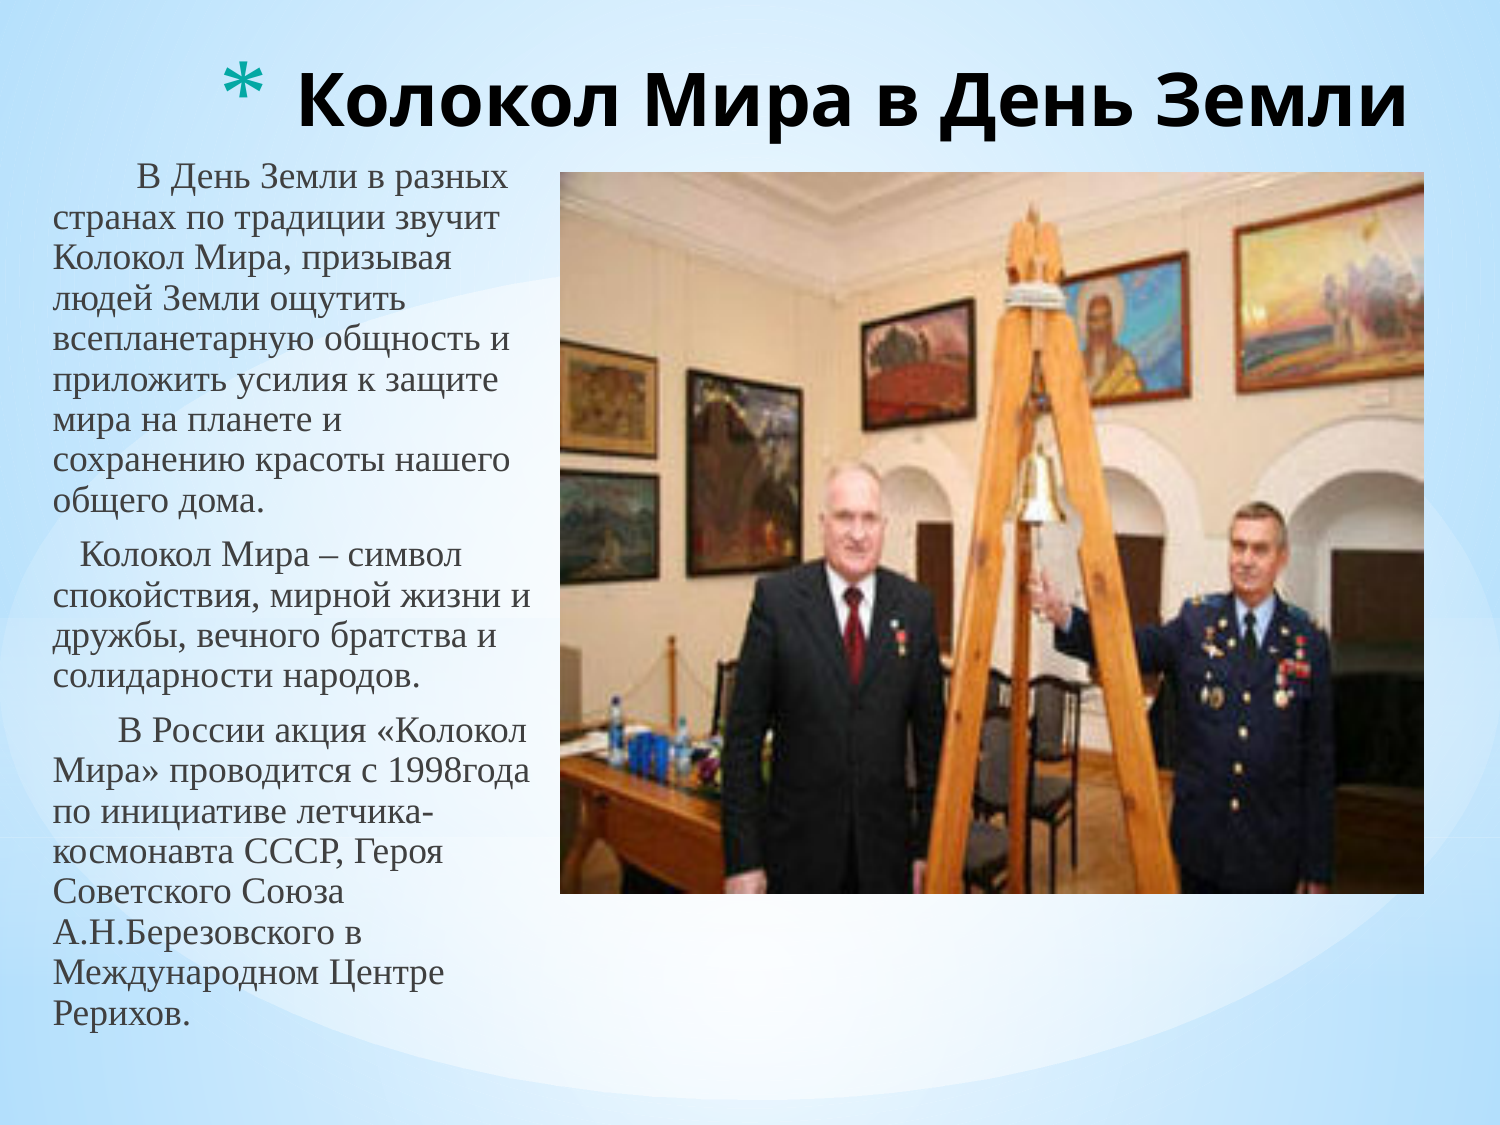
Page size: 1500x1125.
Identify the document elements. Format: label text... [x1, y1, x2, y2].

list В День Земли в разных странах по традиции звучит Колокол Мира, призывая людей Земли ощутить всепланетарную общность и приложить усилия к защите мира на планете и сохранению красоты нашего общего дома. Колокол Мира – символ спокойствия, мирной жизни и дружбы, вечного братства и солидарности народов. В России акция «Колокол Мира» проводится с 1998года по инициативе летчика-космонавта СССР, Героя Советского Союза А.Н.Березовского в Международном Центре Рерихов. [0, 148, 550, 975]
picture [560, 172, 1424, 894]
title Колокол Мира в День Земли [75, 45, 1425, 149]
